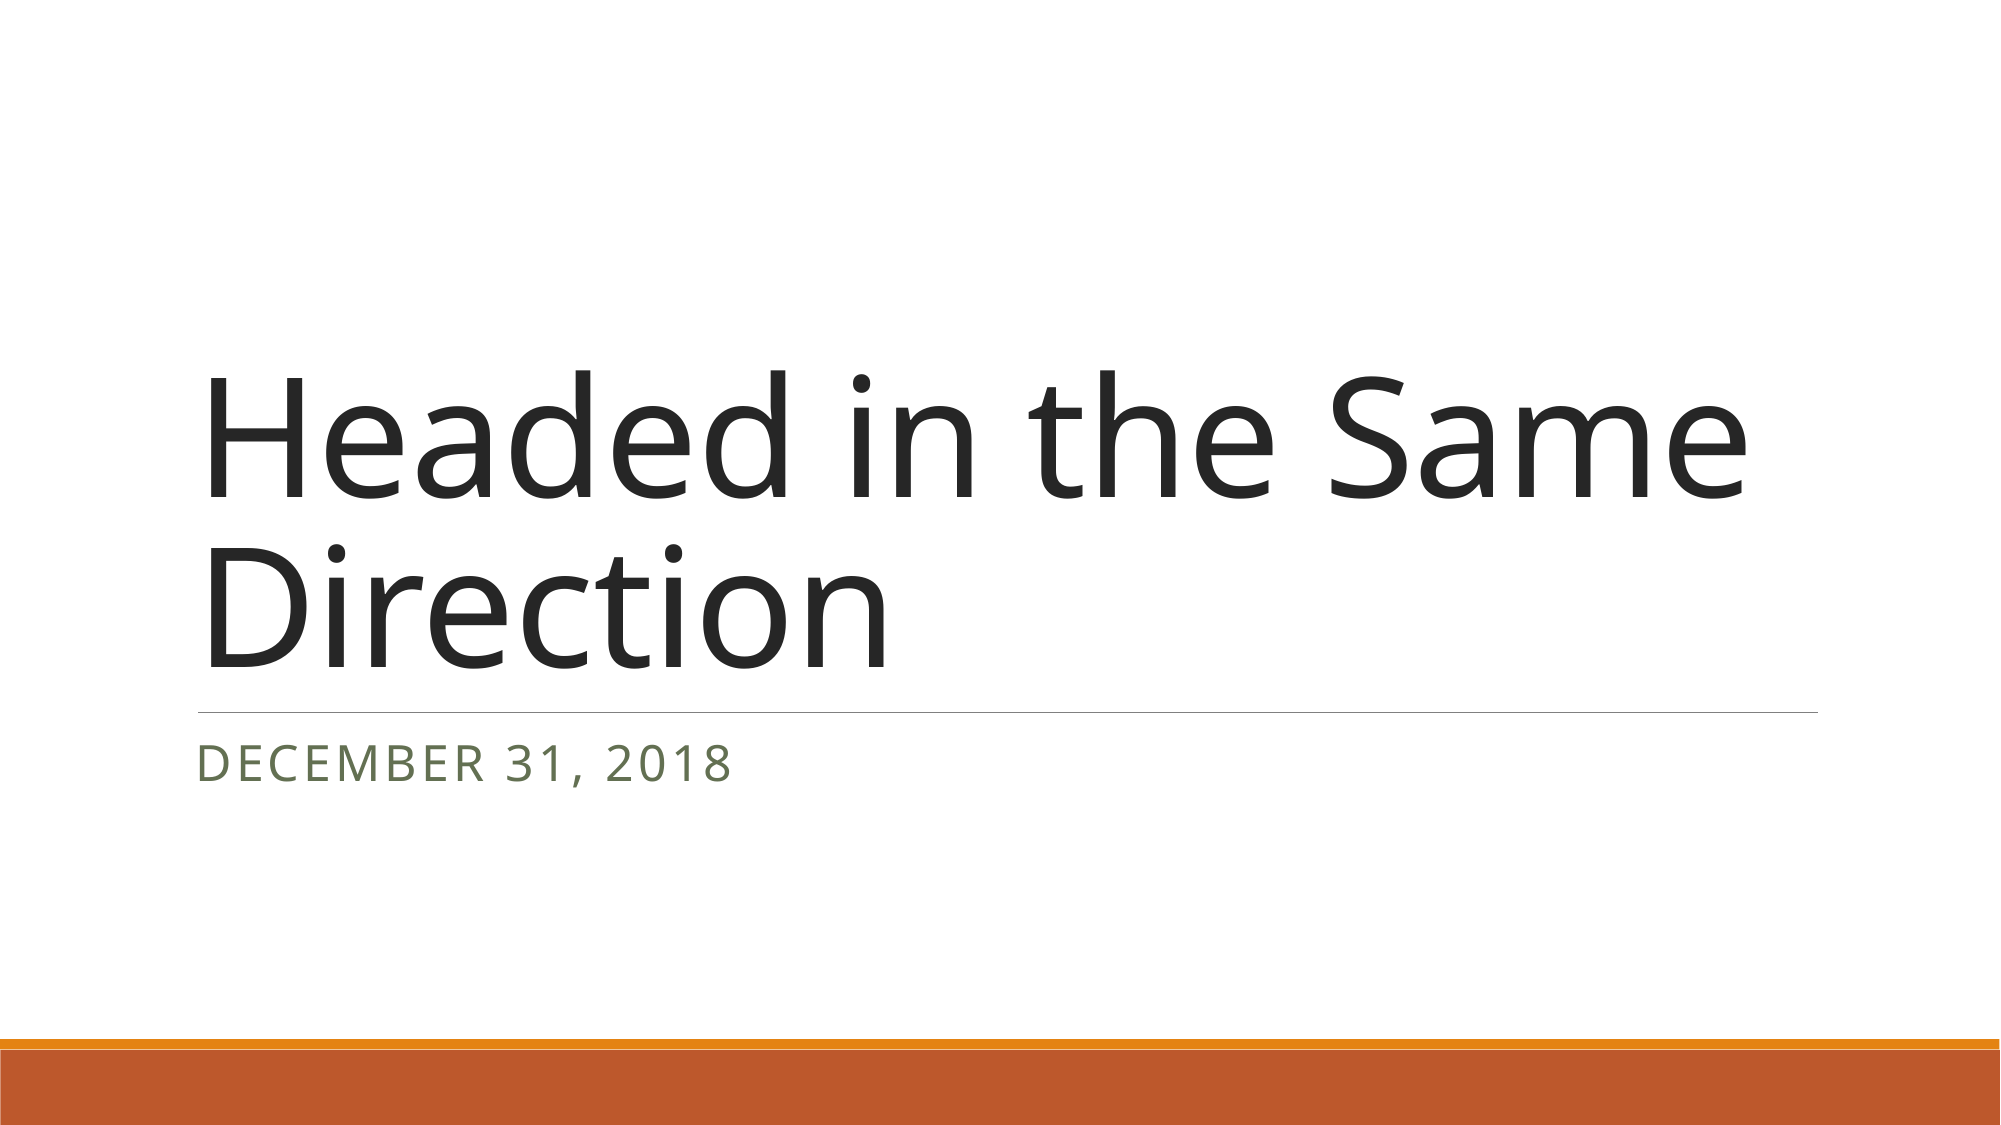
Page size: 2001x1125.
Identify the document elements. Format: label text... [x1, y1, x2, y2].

title Headed in the Same Direction [180, 124, 1830, 710]
subtitle December 31, 2018 [180, 730, 1831, 919]
